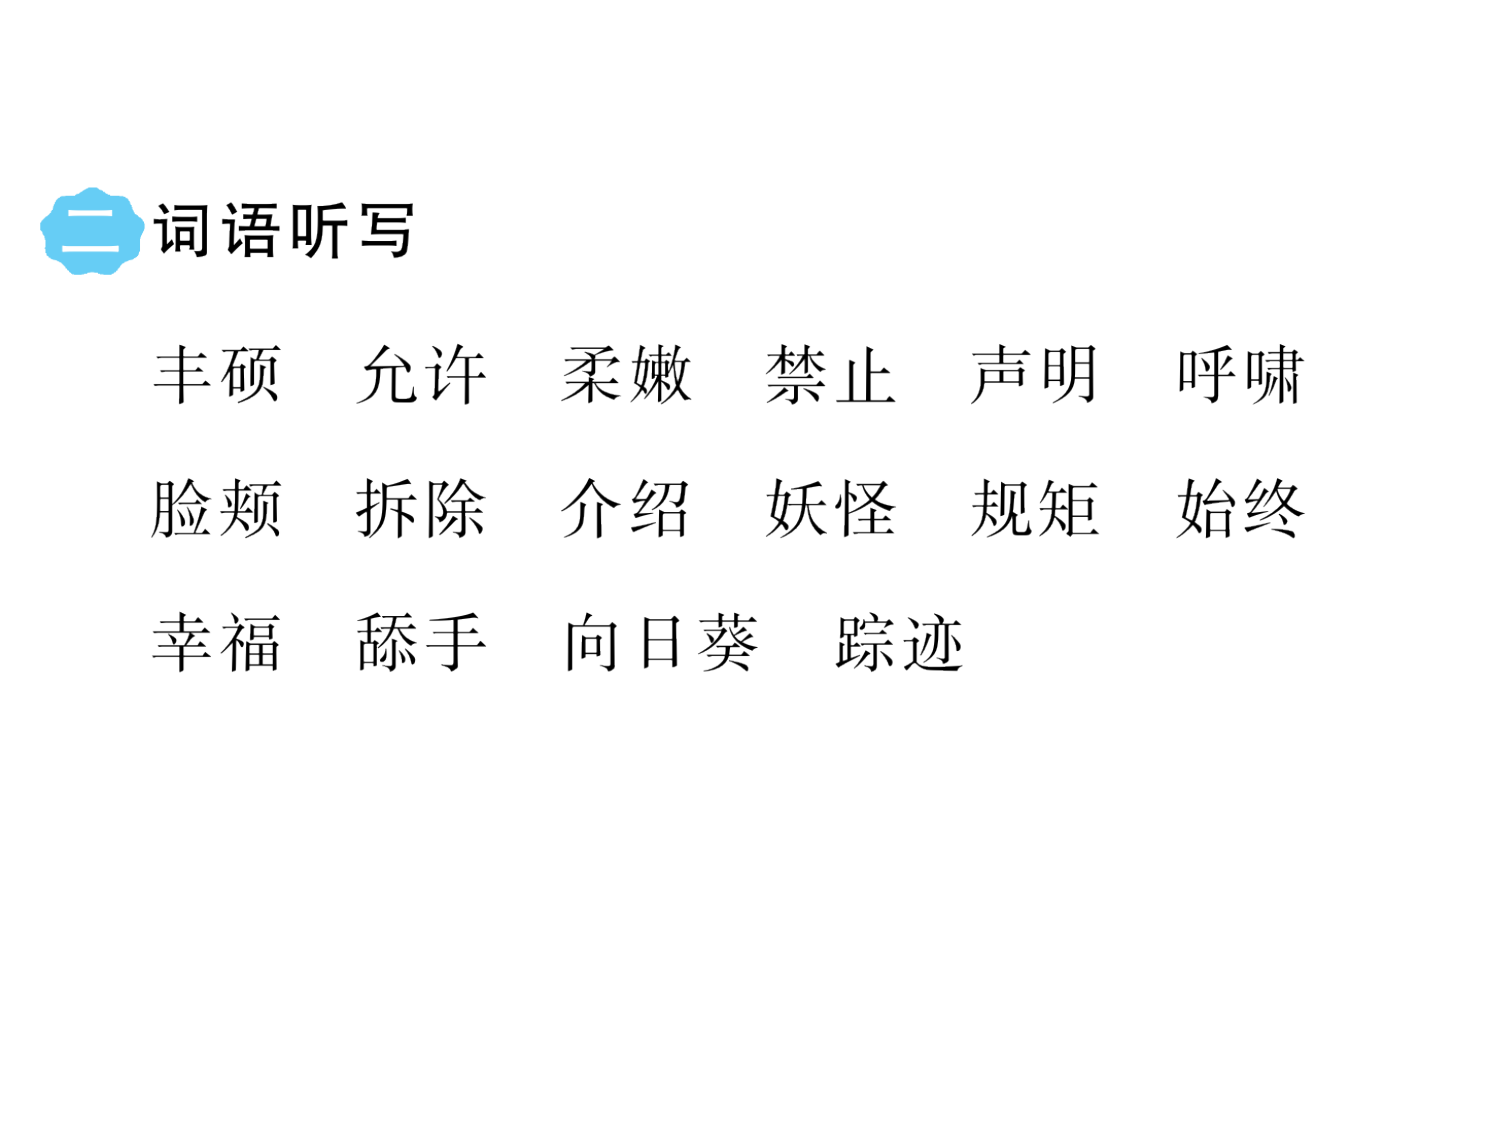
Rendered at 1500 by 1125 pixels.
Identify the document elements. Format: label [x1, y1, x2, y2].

picture [35, 177, 1453, 716]
